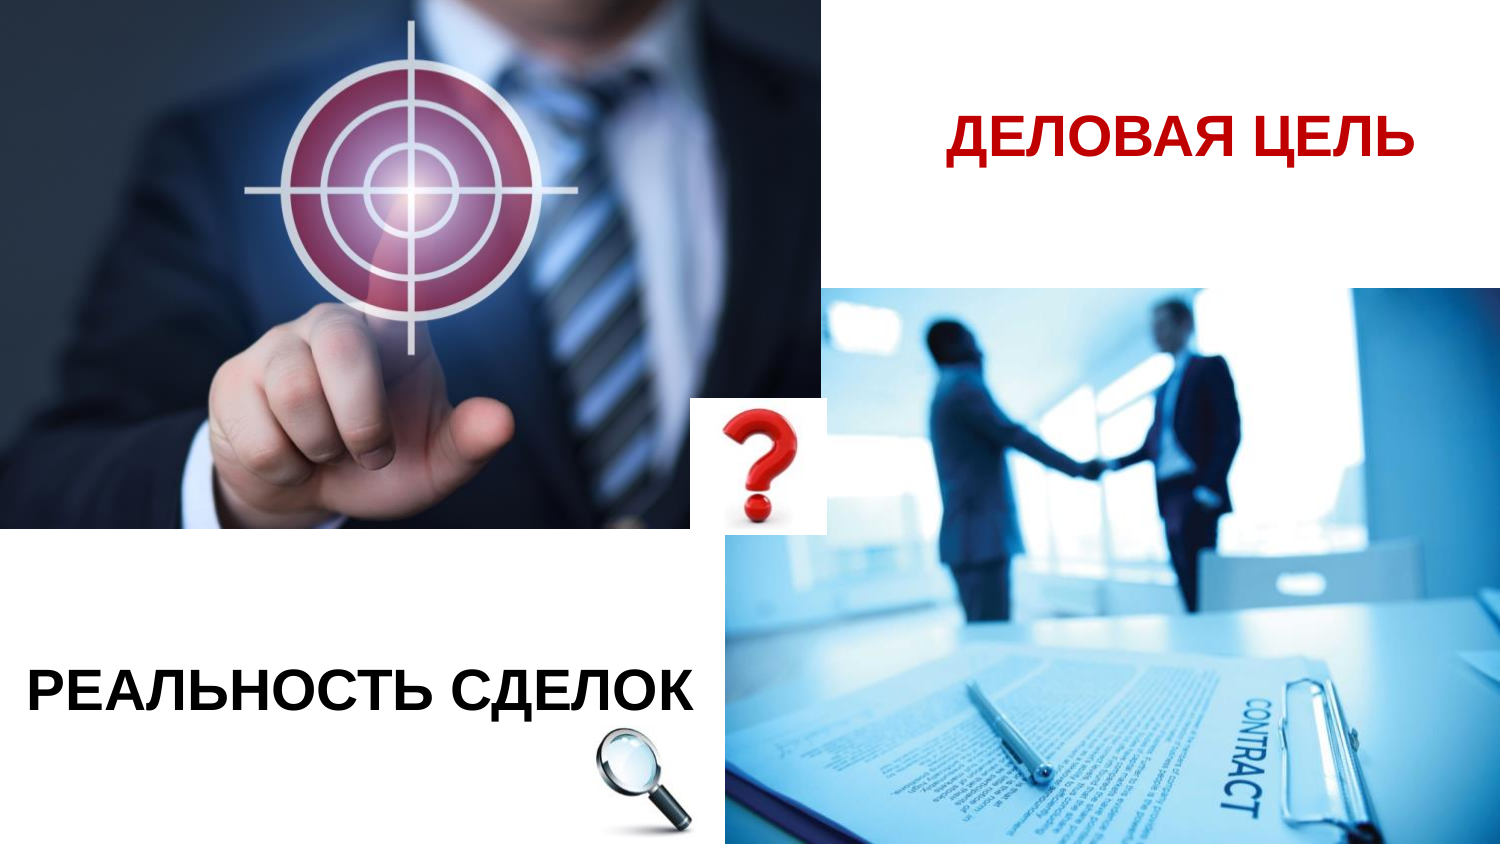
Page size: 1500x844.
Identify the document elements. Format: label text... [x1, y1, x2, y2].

text_box ДЕЛОВАЯ ЦЕЛЬ [931, 91, 1448, 176]
picture [560, 725, 719, 844]
picture [0, 0, 1500, 844]
text_box РЕАЛЬНОСТЬ СДЕЛОК [0, 538, 719, 730]
